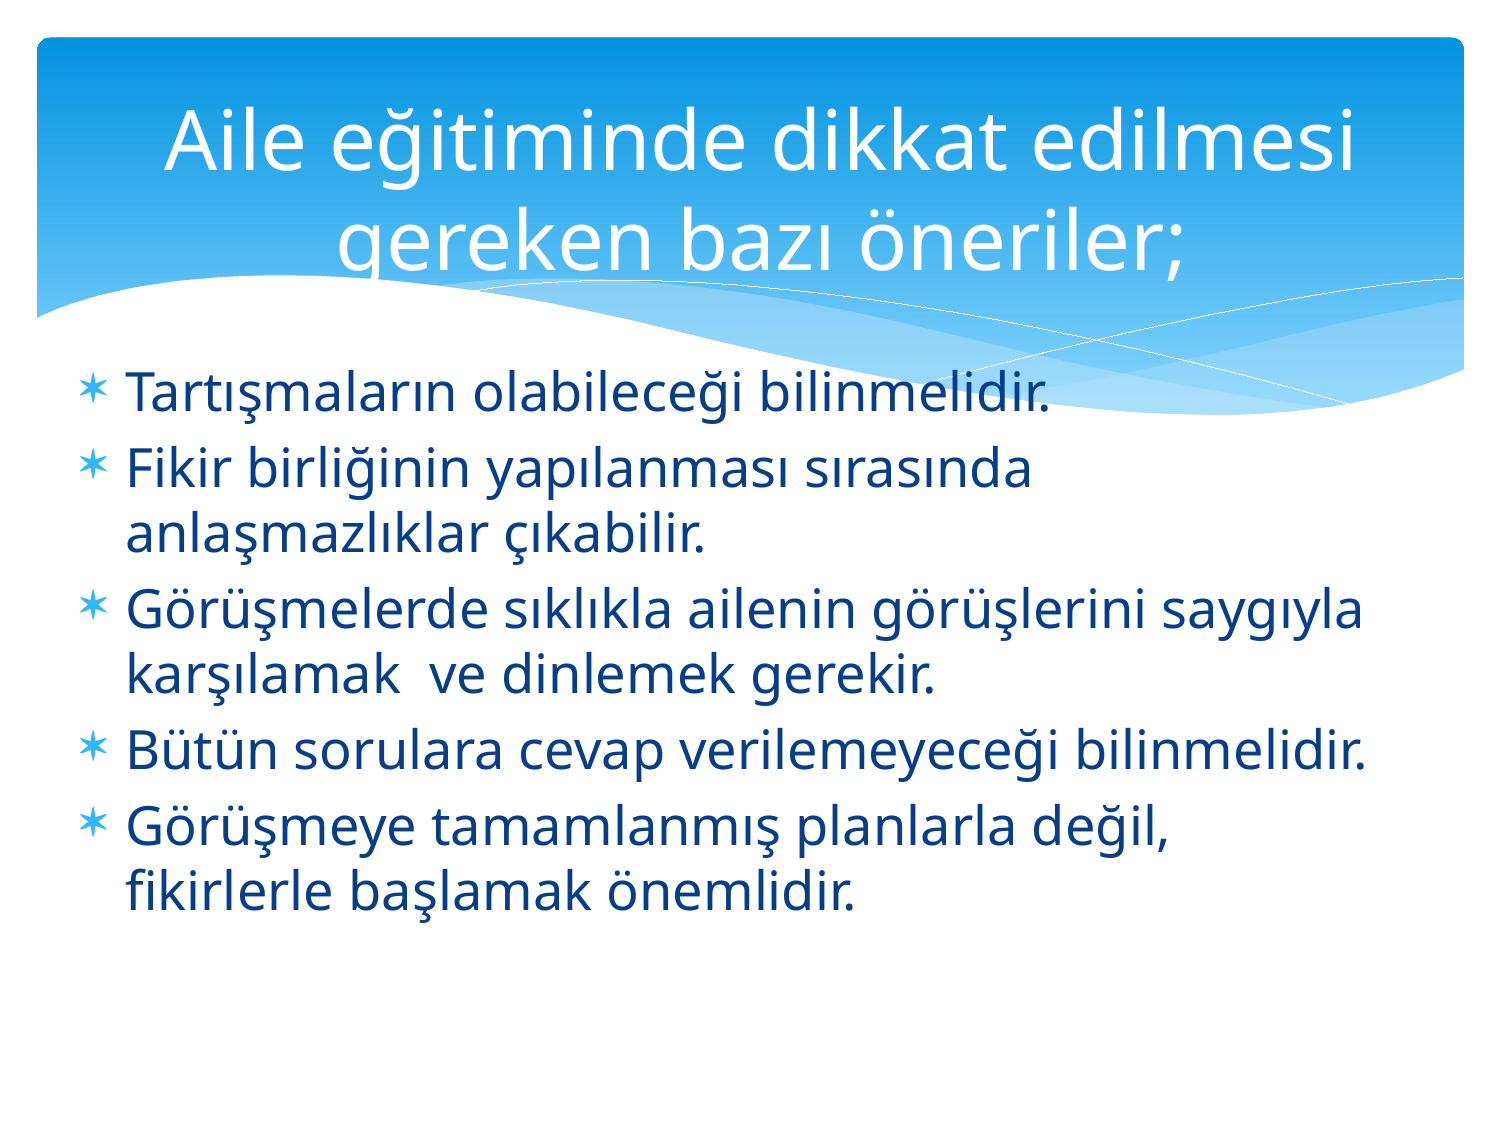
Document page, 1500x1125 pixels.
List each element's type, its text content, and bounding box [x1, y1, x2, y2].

title Aile eğitiminde dikkat edilmesi gereken bazı öneriler; [64, 30, 1459, 244]
list Tartışmaların olabileceği bilinmelidir. Fikir birliğinin yapılanması sırasında anlaşmazlıklar çıkabilir. Görüşmelerde sıklıkla ailenin görüşlerini saygıyla karşılamak ve dinlemek gerekir. Bütün sorulara cevap verilemeyeceği bilinmelidir. Görüşmeye tamamlanmış planlarla değil, fikirlerle başlamak önemlidir. [64, 349, 1388, 978]
